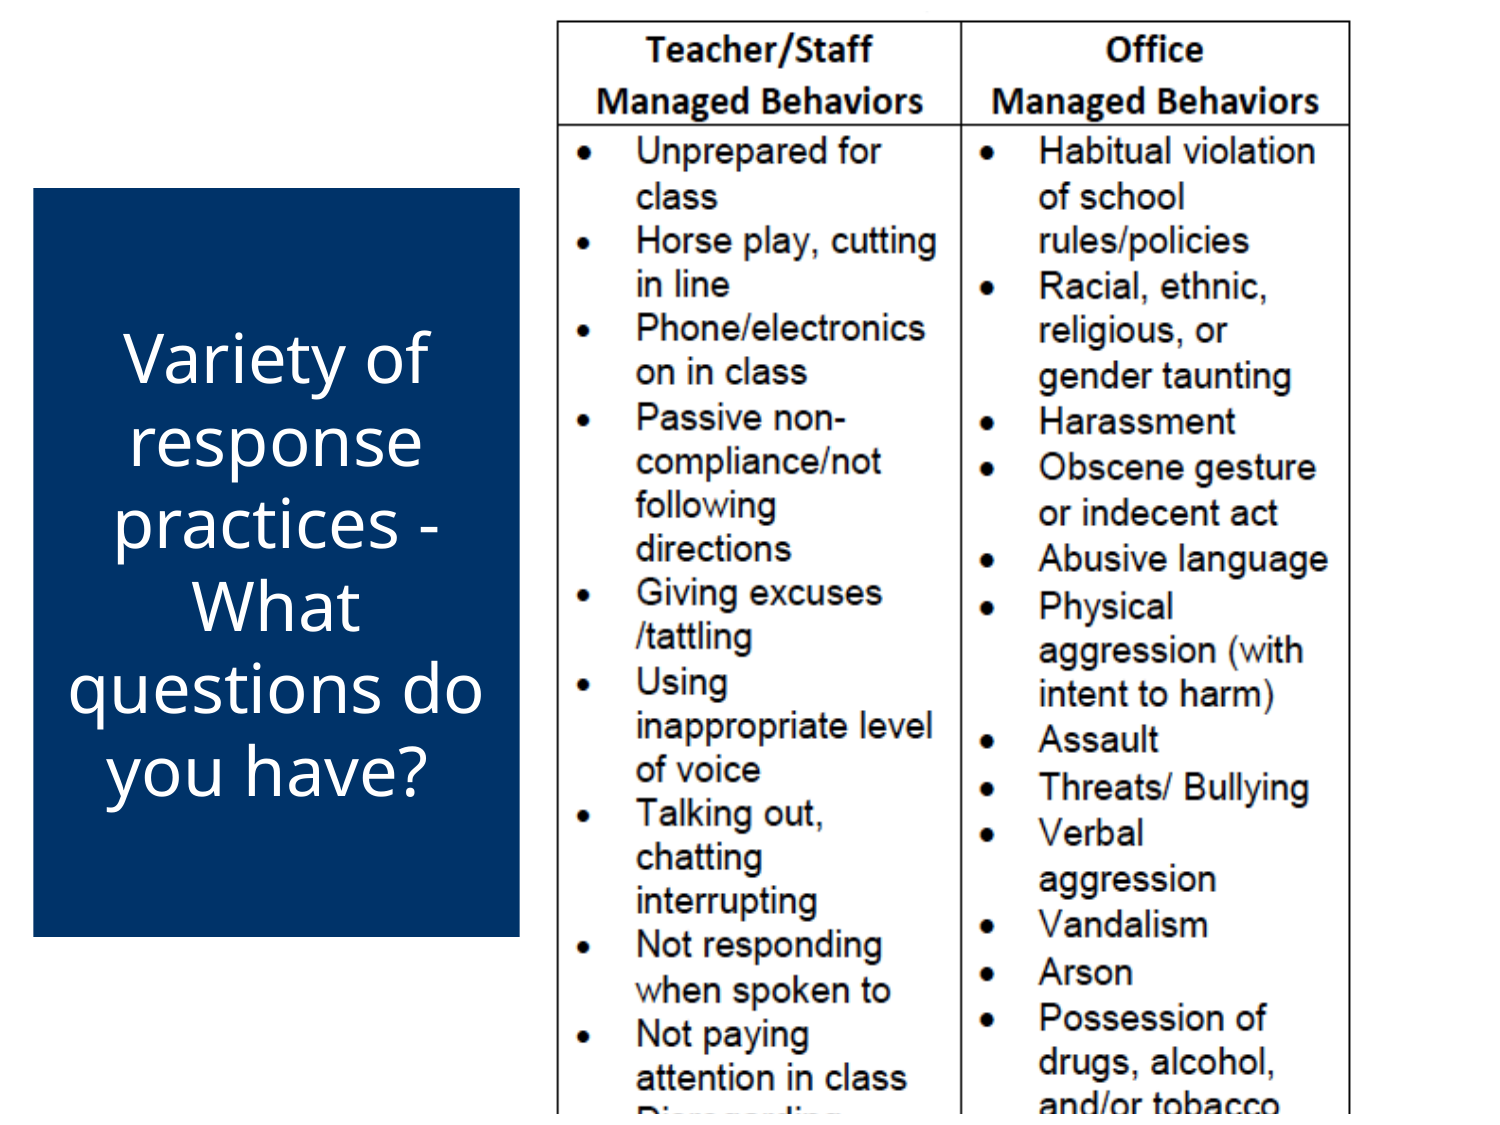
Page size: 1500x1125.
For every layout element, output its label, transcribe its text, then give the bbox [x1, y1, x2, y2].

picture [532, 11, 1380, 1114]
title Variety of response practices - What questions do you have? [33, 188, 520, 937]
